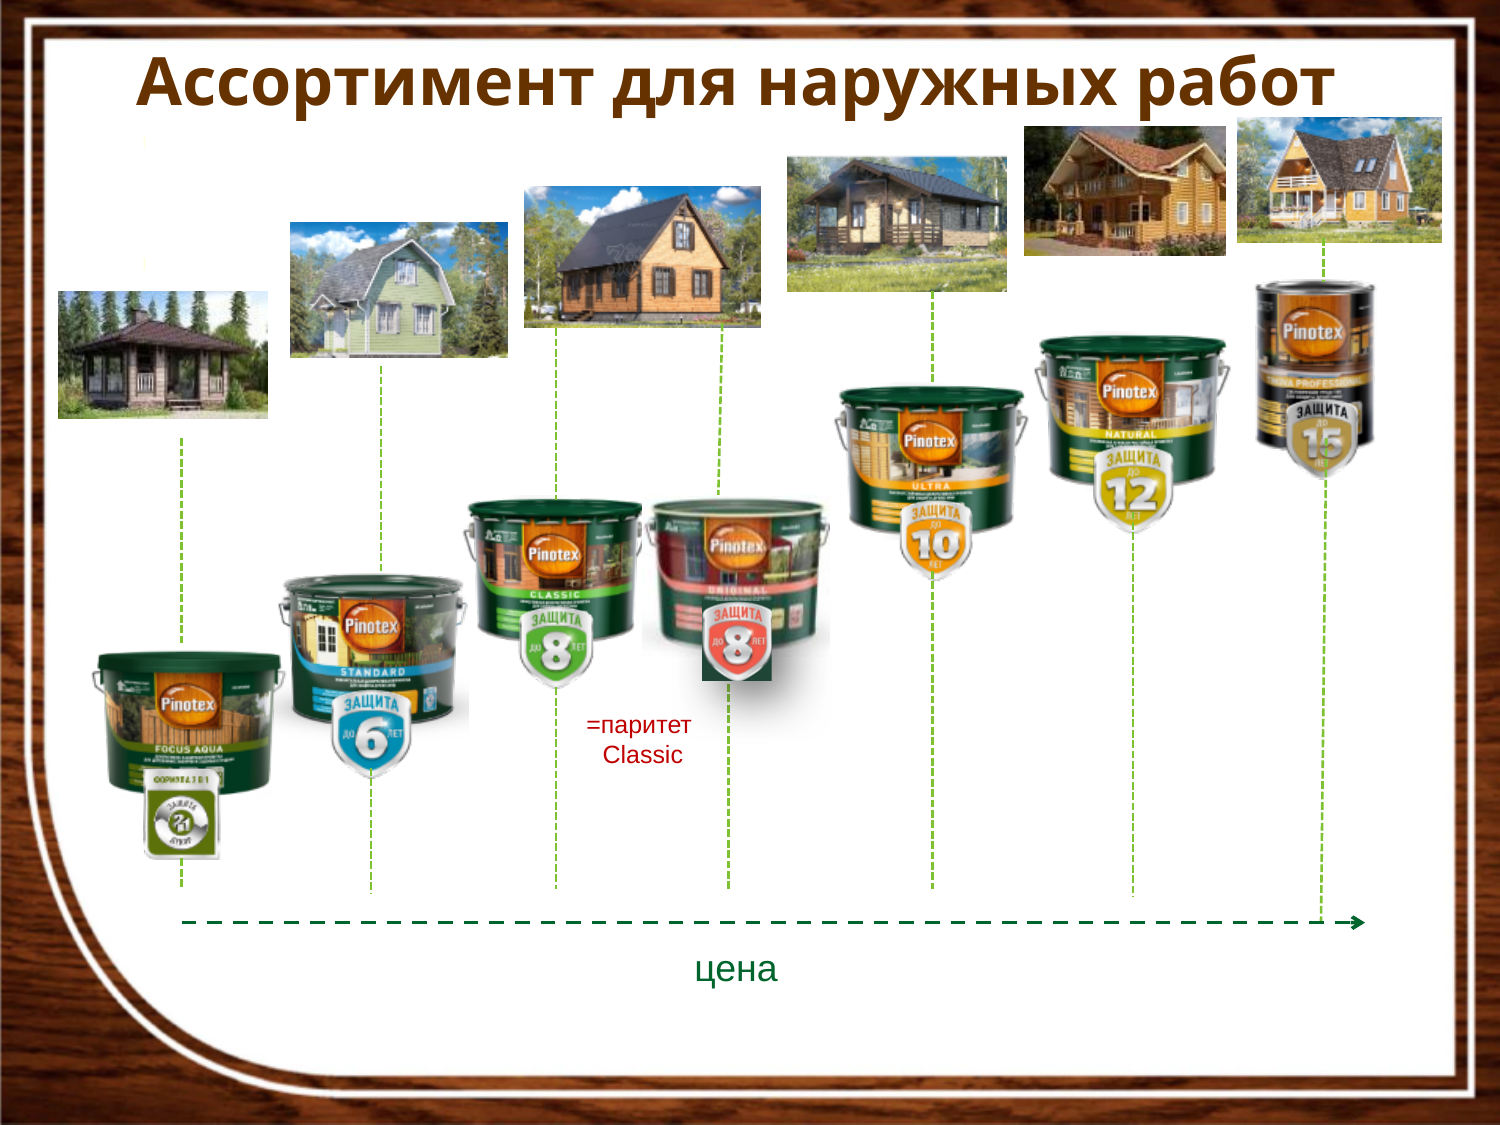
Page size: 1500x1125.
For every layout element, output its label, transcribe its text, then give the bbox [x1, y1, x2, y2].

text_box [832, 382, 1033, 590]
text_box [273, 548, 470, 782]
text_box цена [679, 936, 793, 996]
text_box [460, 495, 654, 690]
text_box Ассортимент для наружных работ [32, 31, 1442, 127]
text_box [1032, 331, 1235, 540]
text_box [1320, 437, 1327, 921]
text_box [1251, 271, 1378, 490]
text_box =паритет Classic [567, 708, 718, 752]
picture [0, 0, 1500, 1125]
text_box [90, 649, 287, 860]
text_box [717, 323, 723, 493]
